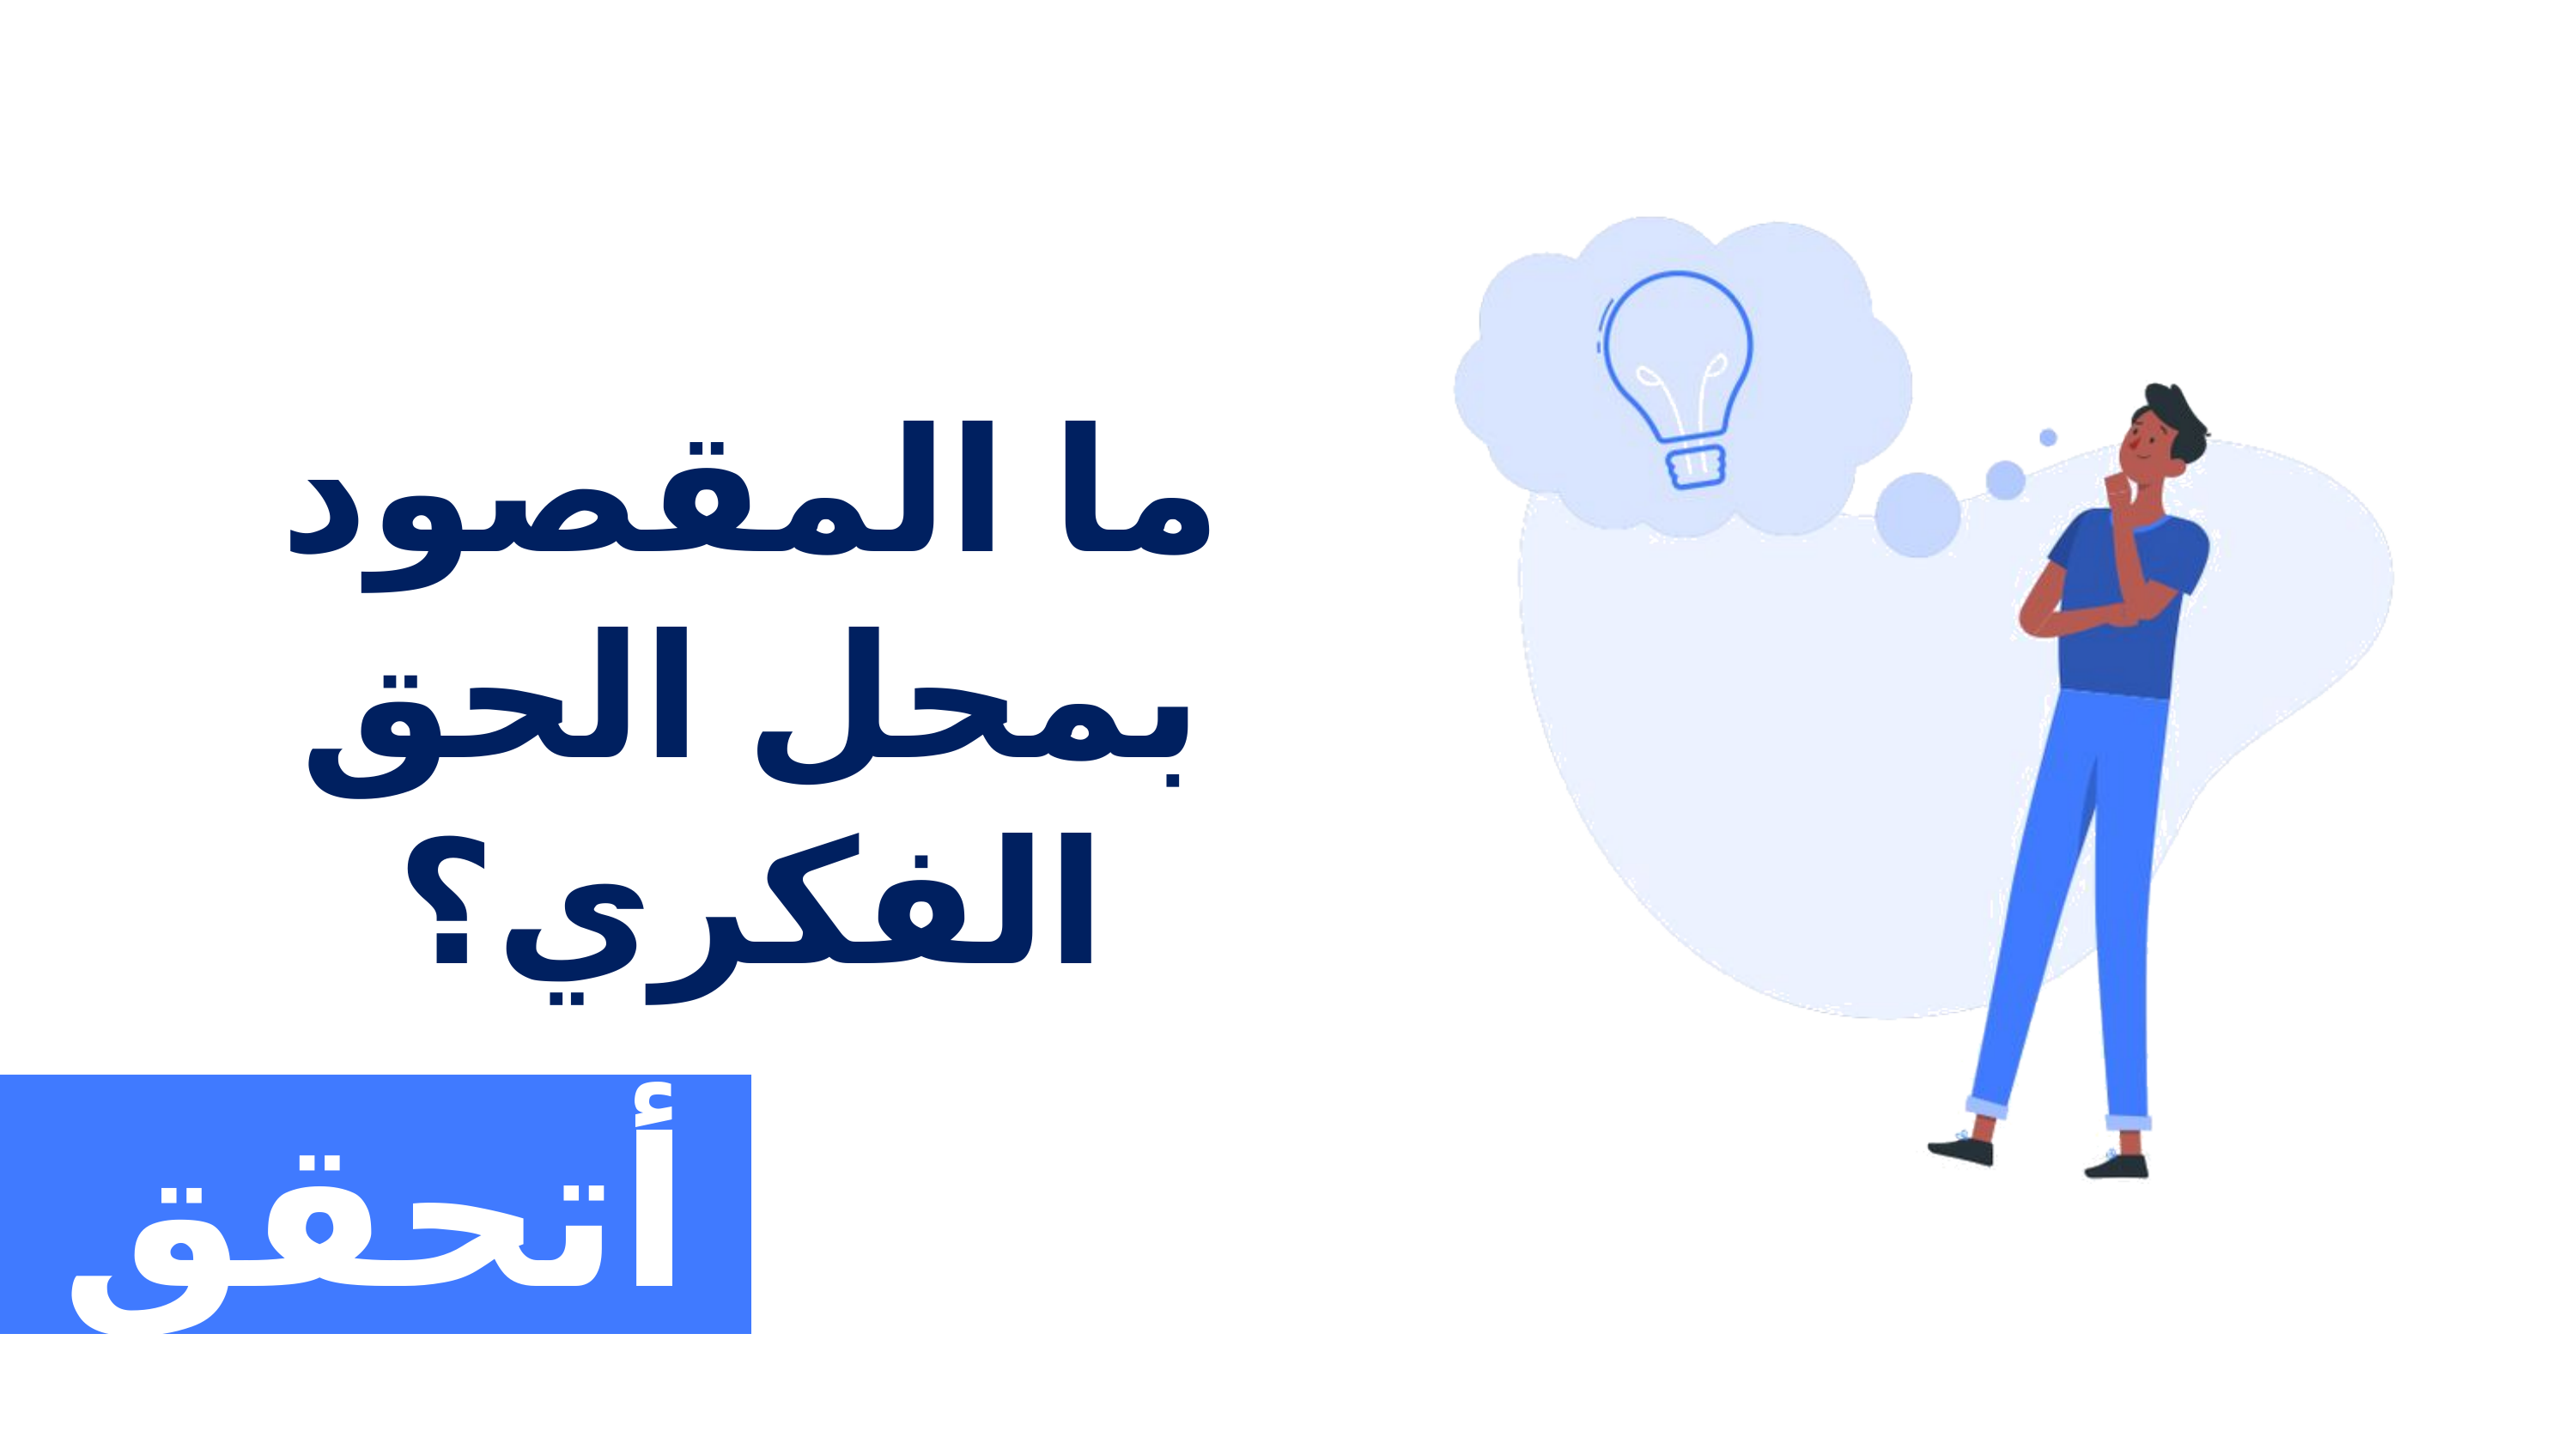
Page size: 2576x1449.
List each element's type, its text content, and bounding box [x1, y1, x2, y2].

text_box أتحقق [0, 1074, 751, 1334]
picture [1287, 112, 2569, 1393]
text_box ما المقصود بمحل الحق الفكري؟ [106, 373, 1287, 1005]
